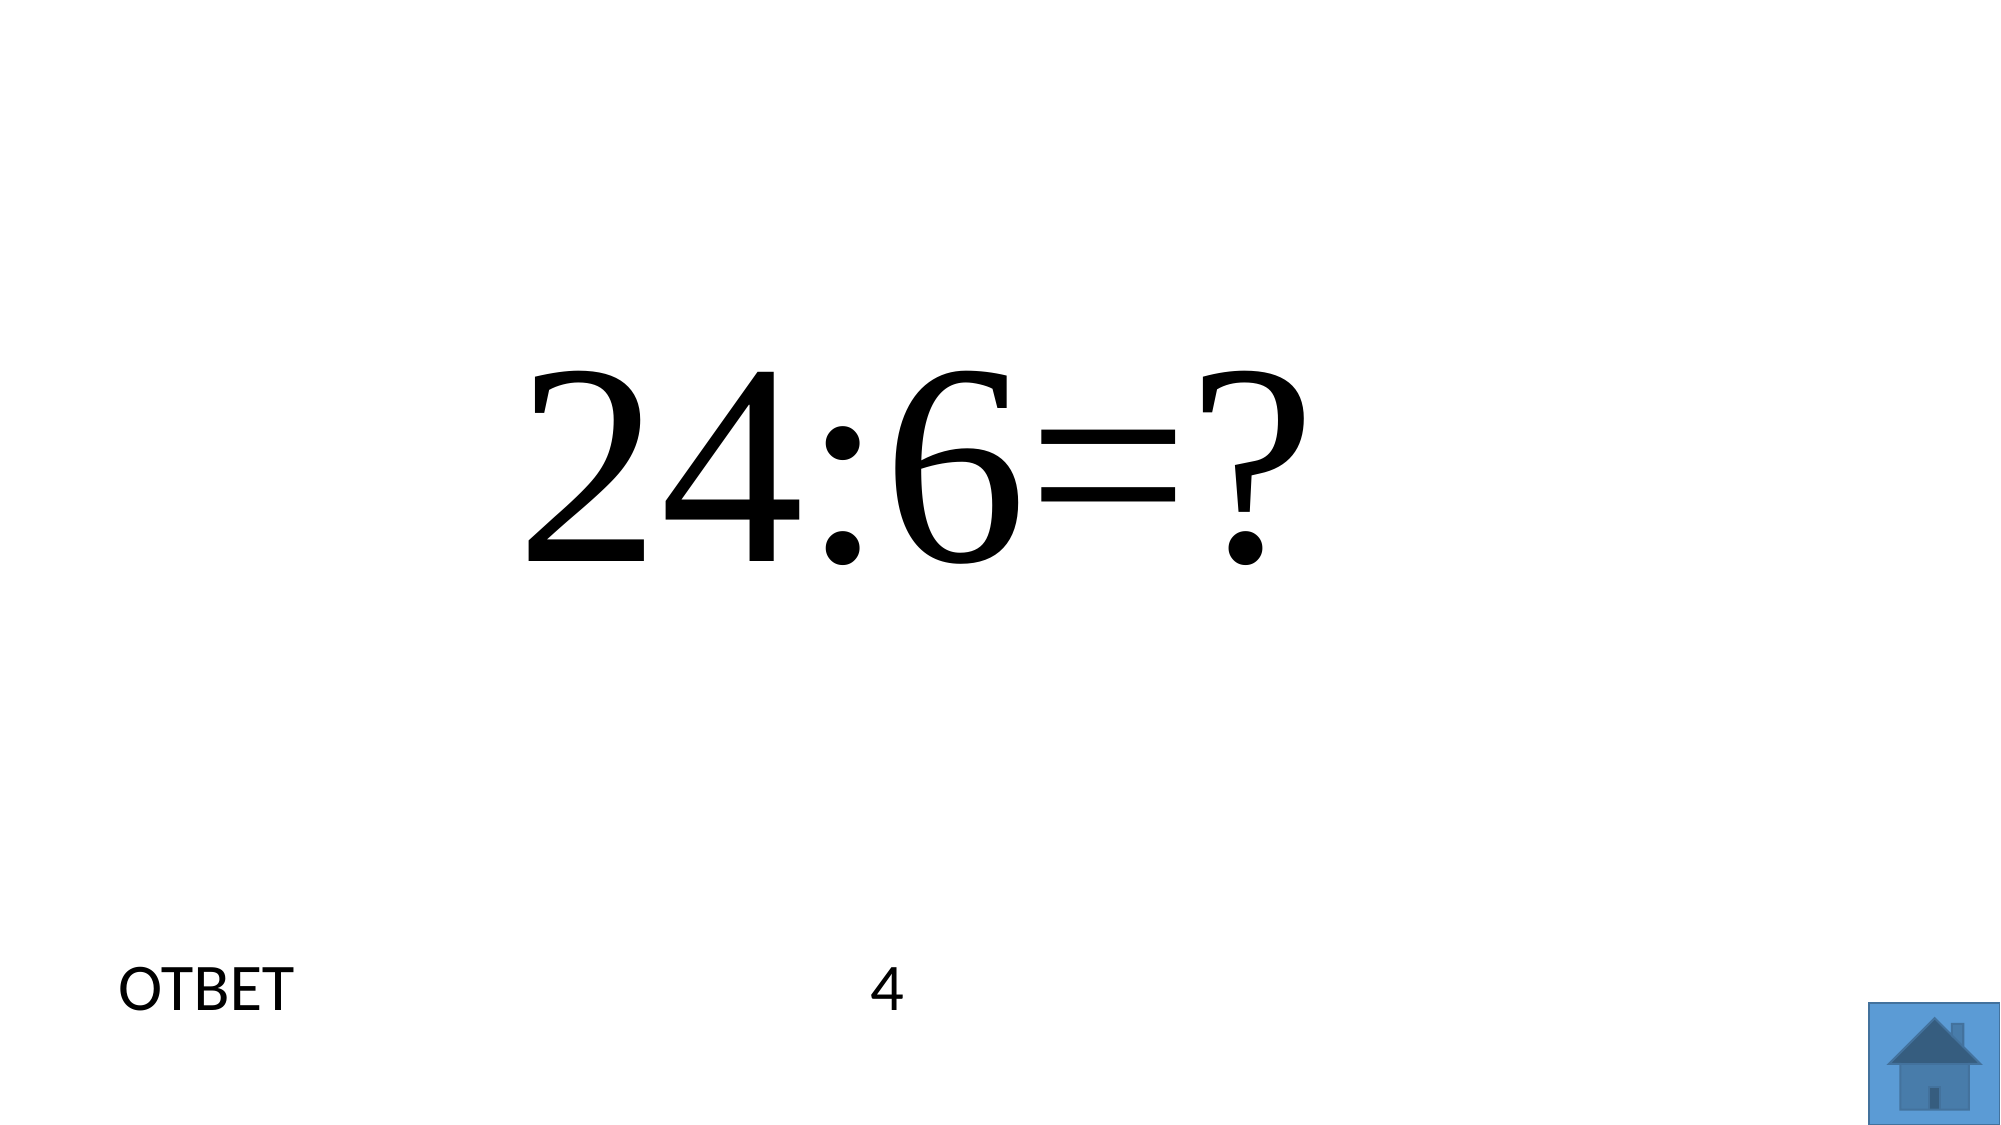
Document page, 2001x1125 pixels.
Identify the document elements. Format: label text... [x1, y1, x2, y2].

text_box 4 [855, 936, 1633, 1031]
text_box ОТВЕТ [103, 936, 352, 1031]
text_box [1868, 1002, 2000, 1125]
text_box 24:6=? [501, 266, 1536, 627]
